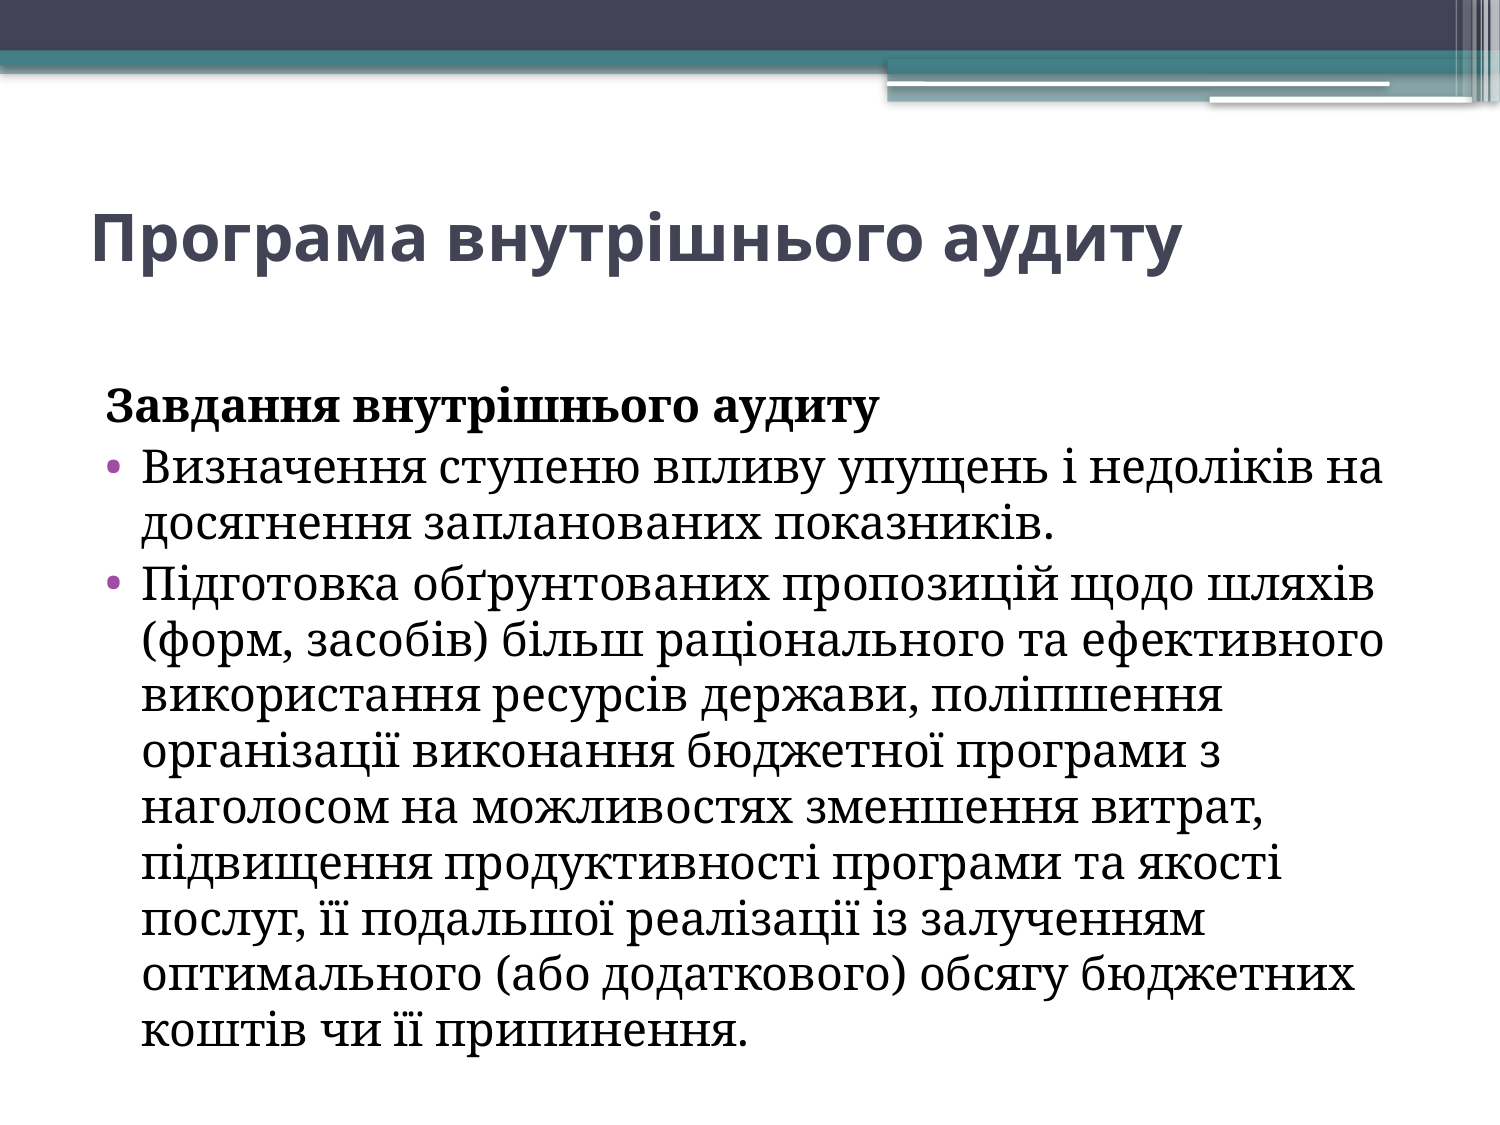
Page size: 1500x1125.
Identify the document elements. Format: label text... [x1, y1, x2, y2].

title Програма внутрішнього аудиту [75, 187, 1425, 363]
list Завдання внутрішнього аудиту Визначення ступеню впливу упущень і недоліків на досягнення запланованих показників. Підготовка обґрунтованих пропозицій щодо шляхів (форм, засобів) більш раціонального та ефективного використання ресурсів держави, поліпшення організації виконання бюджетної програми з наголосом на можливостях зменшення витрат, підвищення продуктивності програми та якості послуг, її подальшої реалізації із залученням оптимального (або додаткового) обсягу бюджетних коштів чи її припинення. [75, 368, 1425, 1079]
